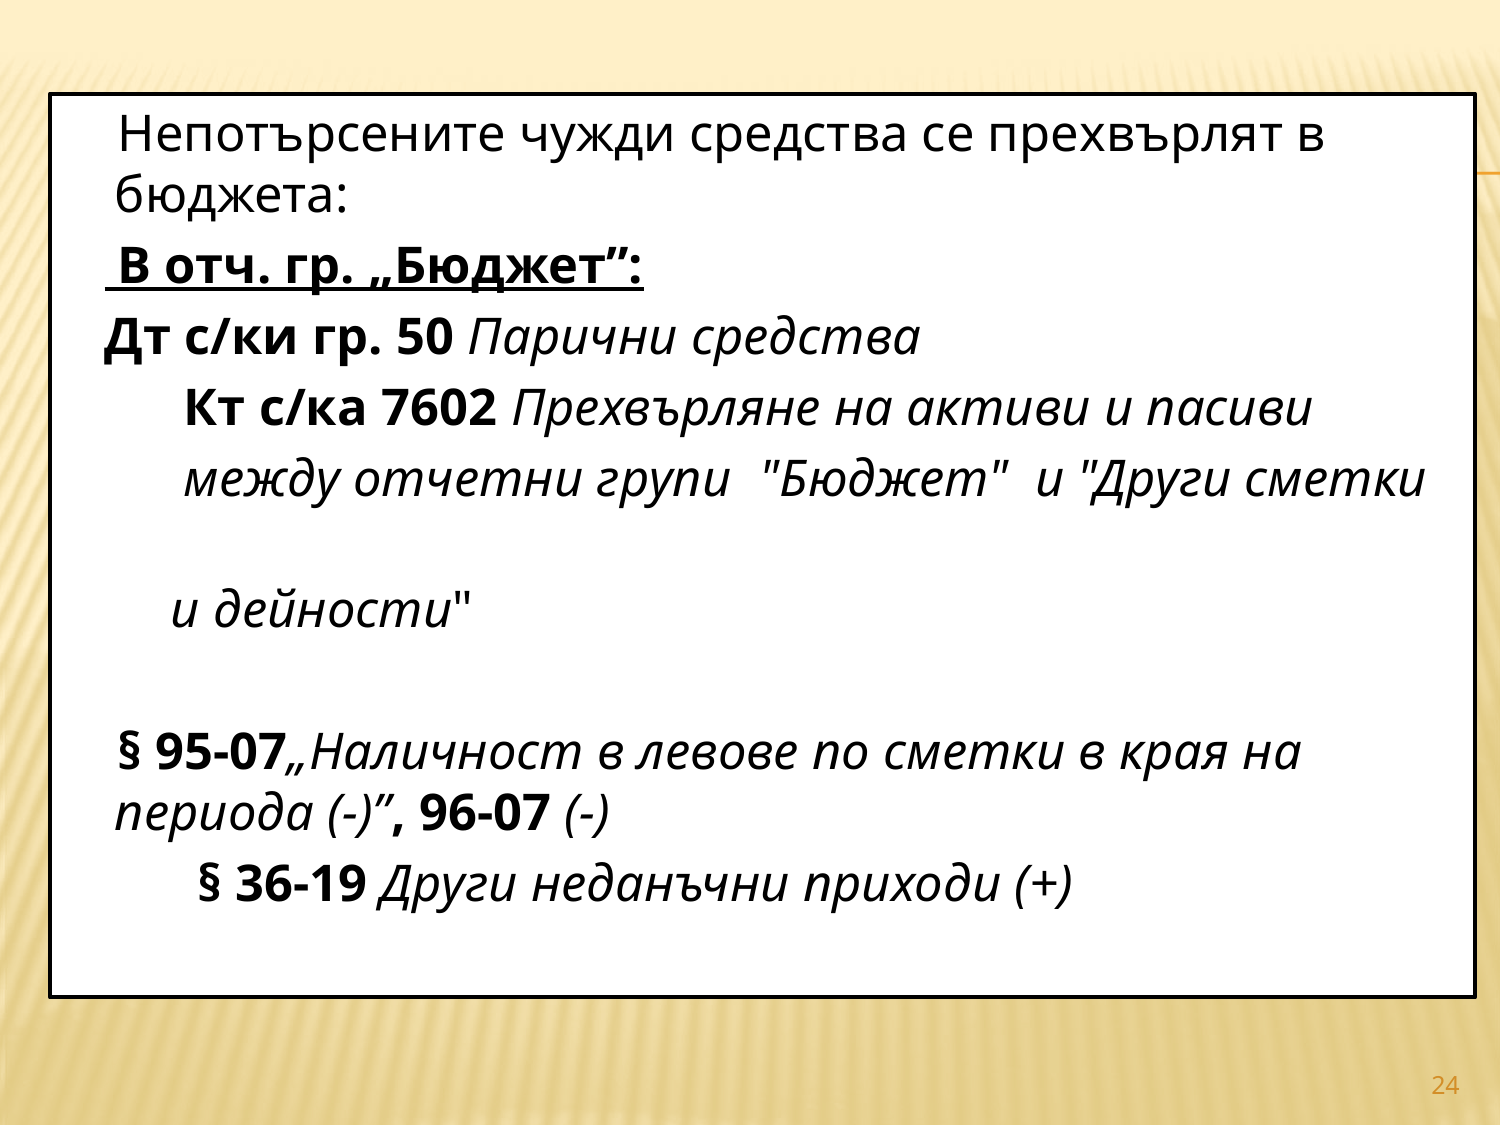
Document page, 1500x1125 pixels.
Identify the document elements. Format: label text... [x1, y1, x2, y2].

slide_number 24 [1350, 1061, 1475, 1103]
list Непотърсените чужди средства се прехвърлят в бюджета: В отч. гр. „Бюджет”: Дт с/ки гр. 50 Парични средства Кт с/ка 7602 Прехвърляне на активи и пасиви между отчетни групи "Бюджет" и "Други сметки и дейности" § 95-07„Наличност в левове по сметки в края на периода (-)”, 96-07 (-) § 36-19 Други неданъчни приходи (+) [48, 92, 1477, 999]
